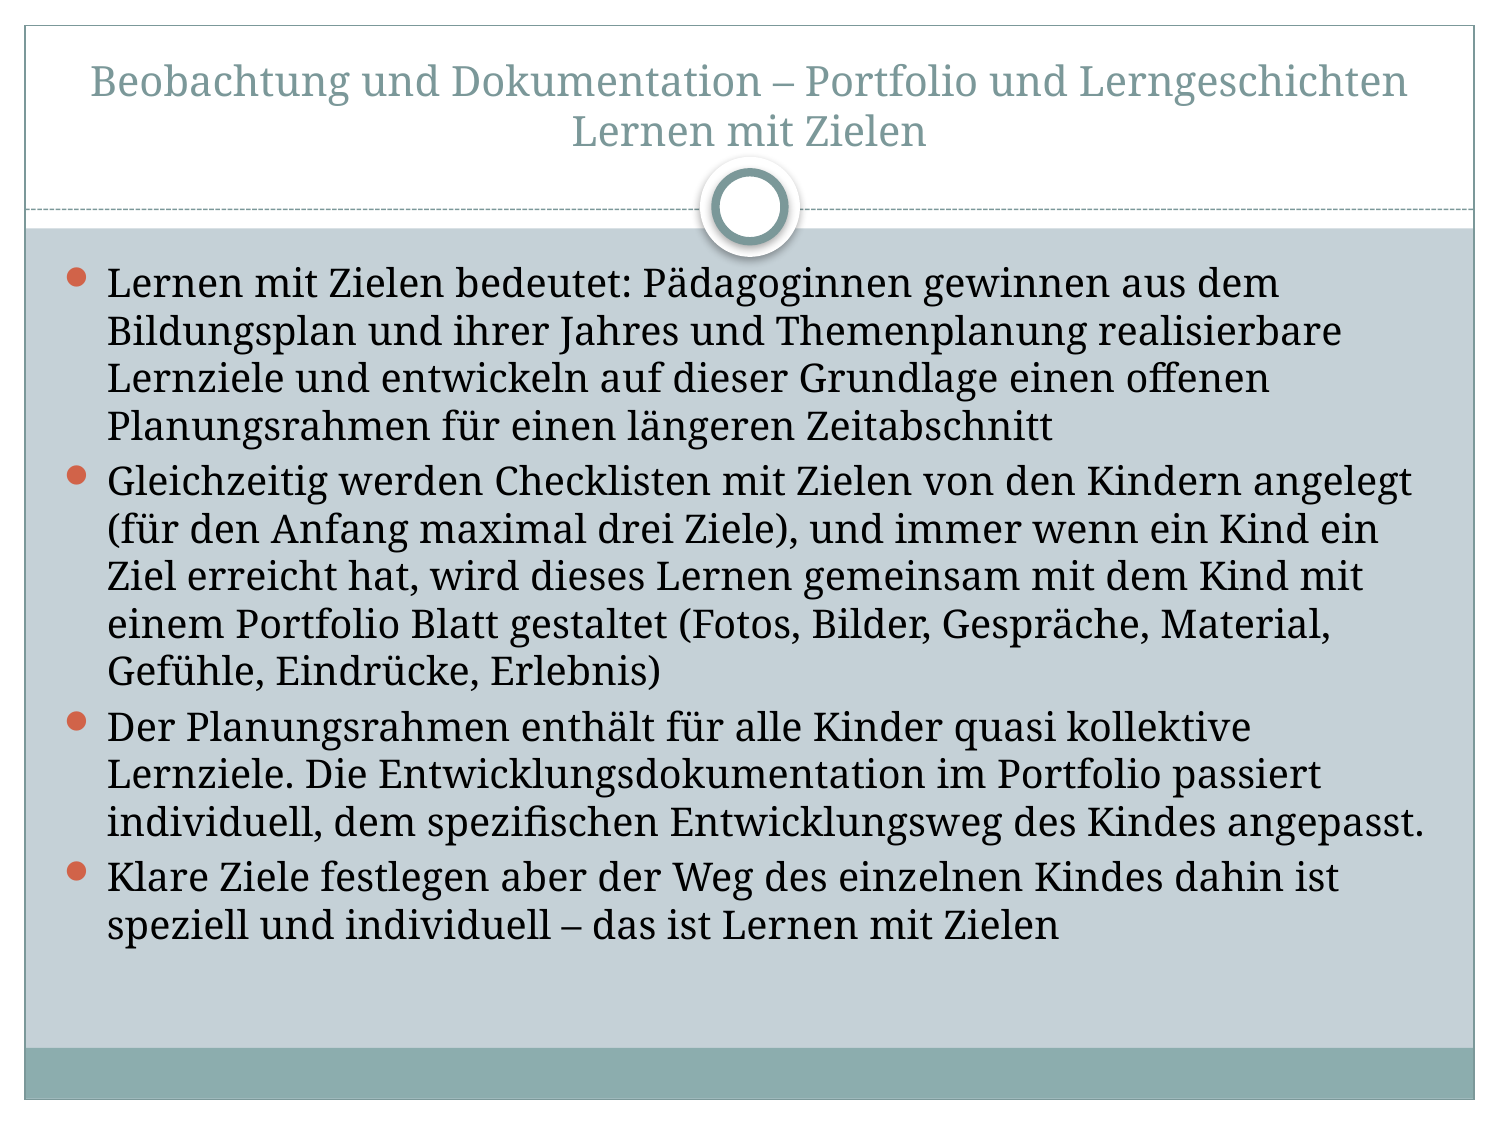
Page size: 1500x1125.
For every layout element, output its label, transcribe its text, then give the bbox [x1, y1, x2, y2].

list Lernen mit Zielen bedeutet: Pädagoginnen gewinnen aus dem Bildungsplan und ihrer Jahres und Themenplanung realisierbare Lernziele und entwickeln auf dieser Grundlage einen offenen Planungsrahmen für einen längeren Zeitabschnitt Gleichzeitig werden Checklisten mit Zielen von den Kindern angelegt (für den Anfang maximal drei Ziele), und immer wenn ein Kind ein Ziel erreicht hat, wird dieses Lernen gemeinsam mit dem Kind mit einem Portfolio Blatt gestaltet (Fotos, Bilder, Gespräche, Material, Gefühle, Eindrücke, Erlebnis) Der Planungsrahmen enthält für alle Kinder quasi kollektive Lernziele. Die Entwicklungsdokumentation im Portfolio passiert individuell, dem spezifischen Entwicklungsweg des Kindes angepasst. Klare Ziele festlegen aber der Weg des einzelnen Kindes dahin ist speziell und individuell – das ist Lernen mit Zielen [49, 250, 1445, 1001]
title Beobachtung und Dokumentation – Portfolio und Lerngeschichten Lernen mit Zielen [49, 37, 1450, 162]
